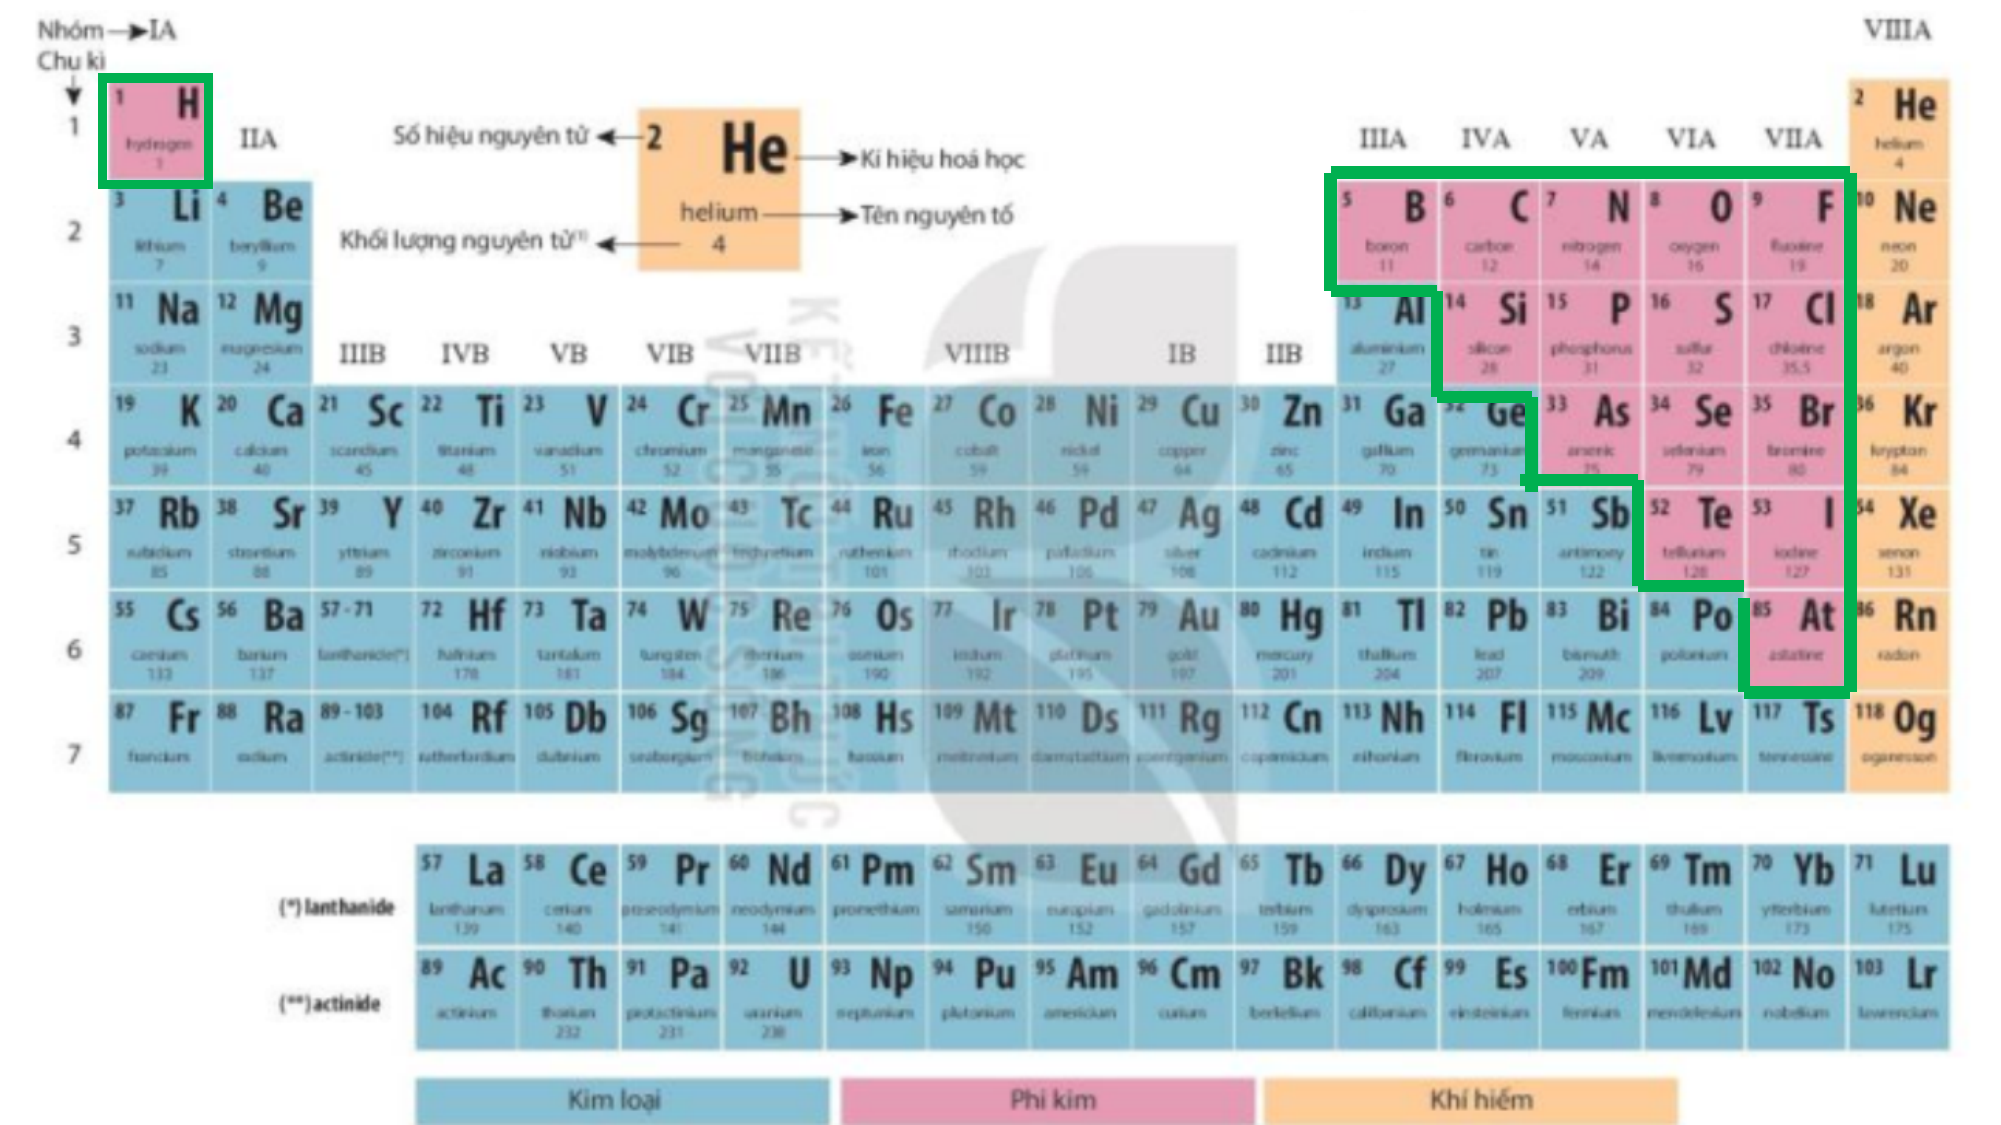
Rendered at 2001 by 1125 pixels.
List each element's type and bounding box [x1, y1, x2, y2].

picture [34, 0, 1986, 1125]
text_box [101, 77, 209, 185]
